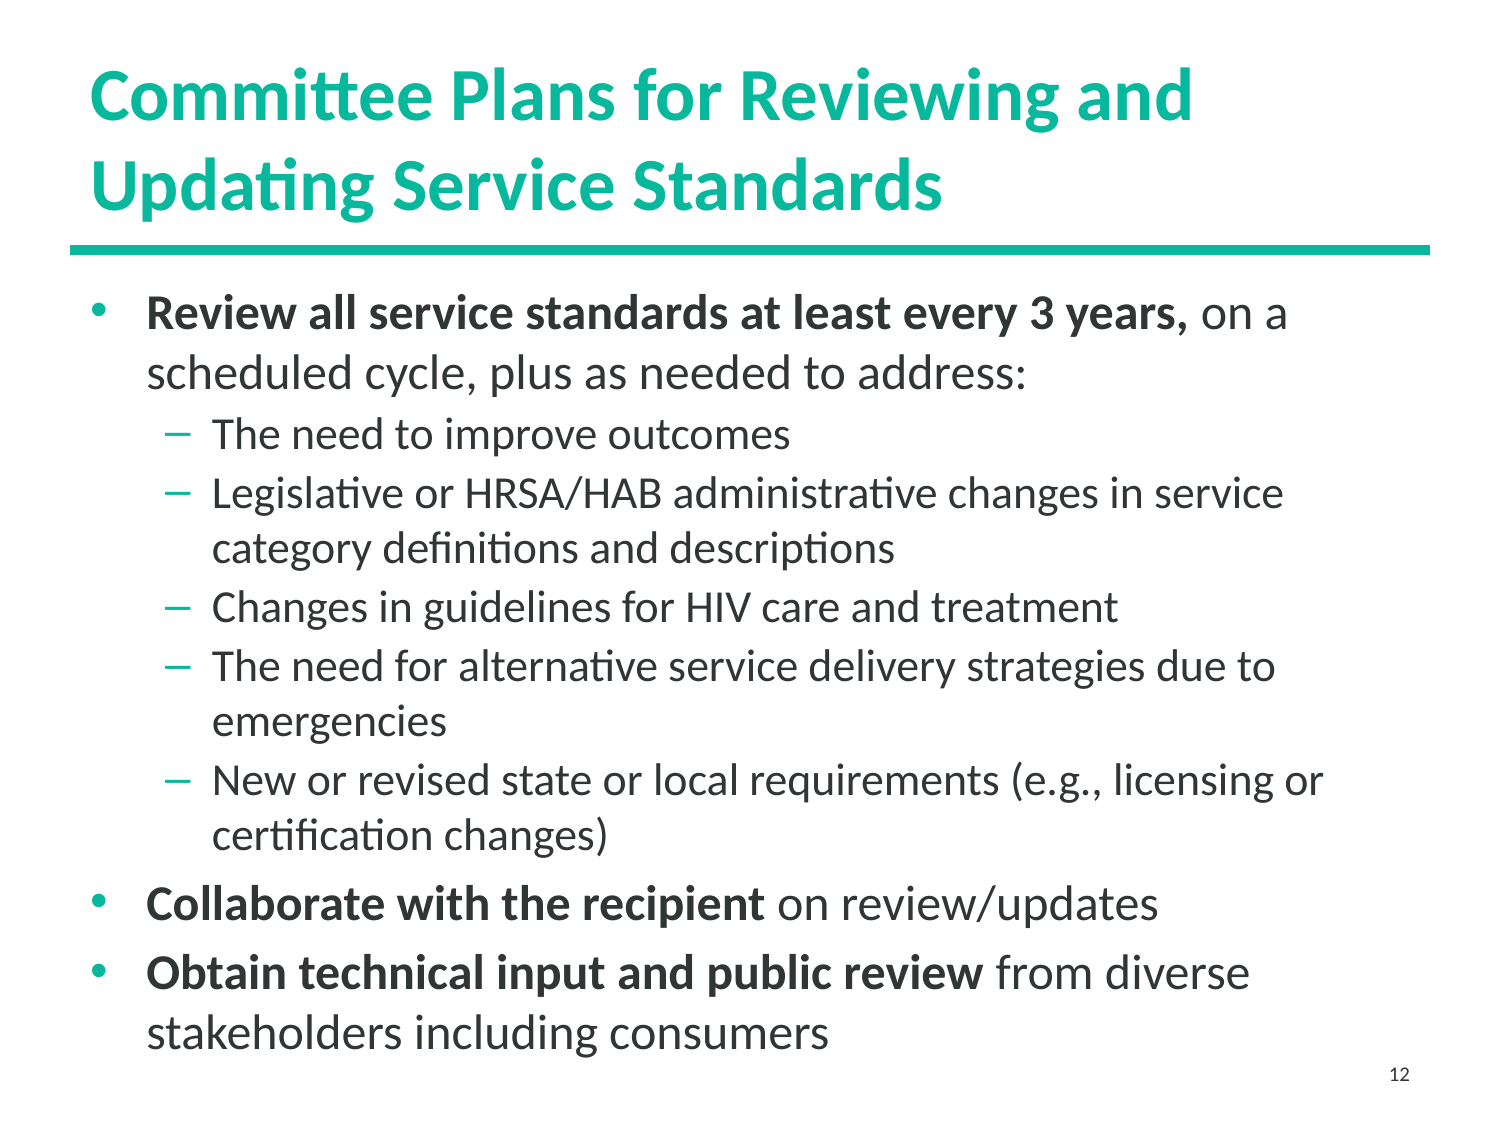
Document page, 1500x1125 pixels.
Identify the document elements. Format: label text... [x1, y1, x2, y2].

list Review all service standards at least every 3 years, on a scheduled cycle, plus as needed to address: The need to improve outcomes Legislative or HRSA/HAB administrative changes in service category definitions and descriptions Changes in guidelines for HIV care and treatment The need for alternative service delivery strategies due to emergencies New or revised state or local requirements (e.g., licensing or certification changes) Collaborate with the recipient on review/updates Obtain technical input and public review from diverse stakeholders including consumers [75, 271, 1425, 992]
slide_number 12 [1074, 1042, 1425, 1103]
title Committee Plans for Reviewing and Updating Service Standards [75, 45, 1425, 233]
